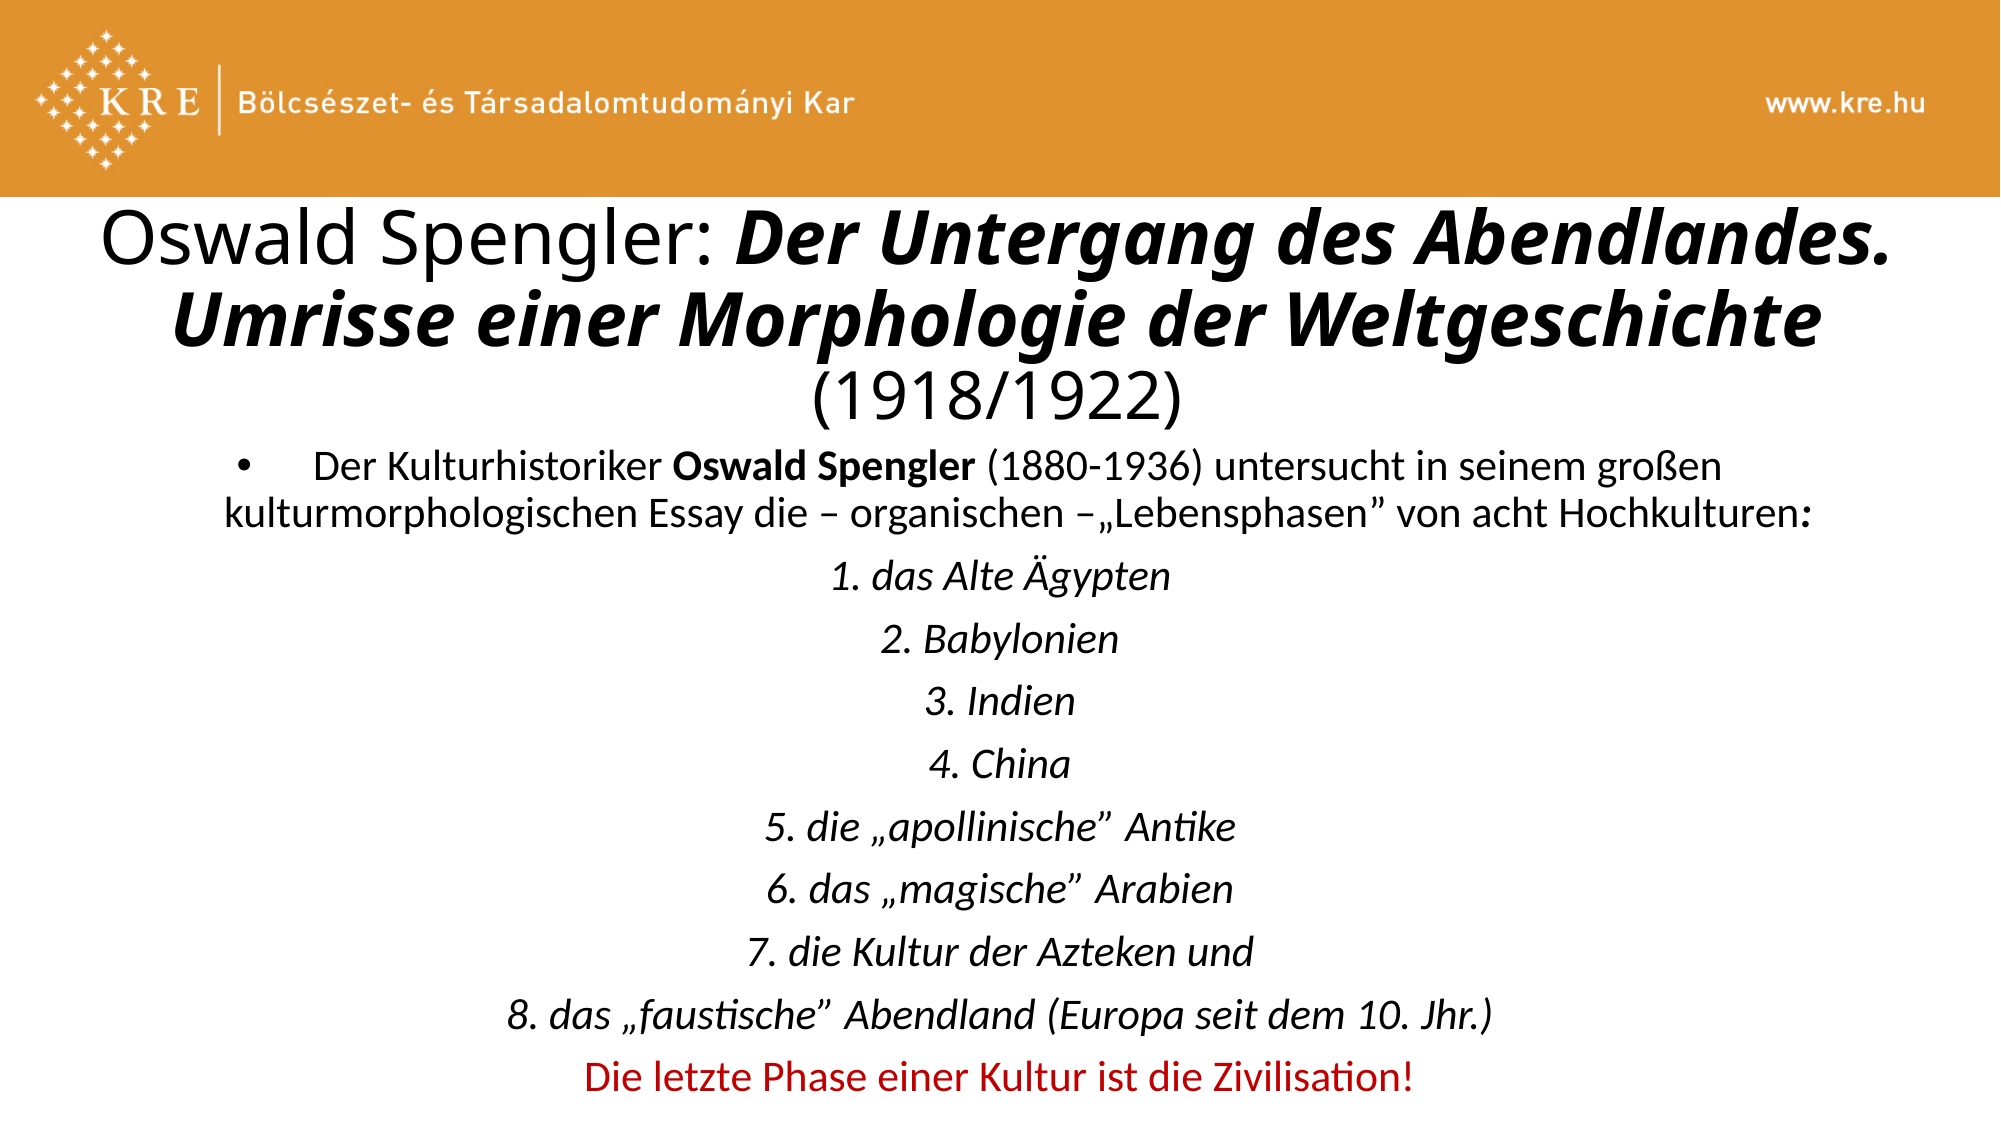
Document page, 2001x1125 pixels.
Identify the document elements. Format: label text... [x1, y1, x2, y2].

list Der Kulturhistoriker Oswald Spengler (1880-1936) untersucht in seinem großen kulturmorphologischen Essay die – organischen –„Lebensphasen” von acht Hochkulturen: 1. das Alte Ägypten 2. Babylonien 3. Indien 4. China 5. die „apollinische” Antike 6. das „magische” Arabien 7. die Kultur der Azteken und 8. das „faustische” Abendland (Europa seit dem 10. Jhr.) Die letzte Phase einer Kultur ist die Zivilisation! [137, 435, 1863, 1114]
title Oswald Spengler: Der Untergang des Abendlandes. Umrisse einer Morphologie der Weltgeschichte (1918/1922) [48, 198, 1948, 436]
picture [0, 0, 2000, 197]
